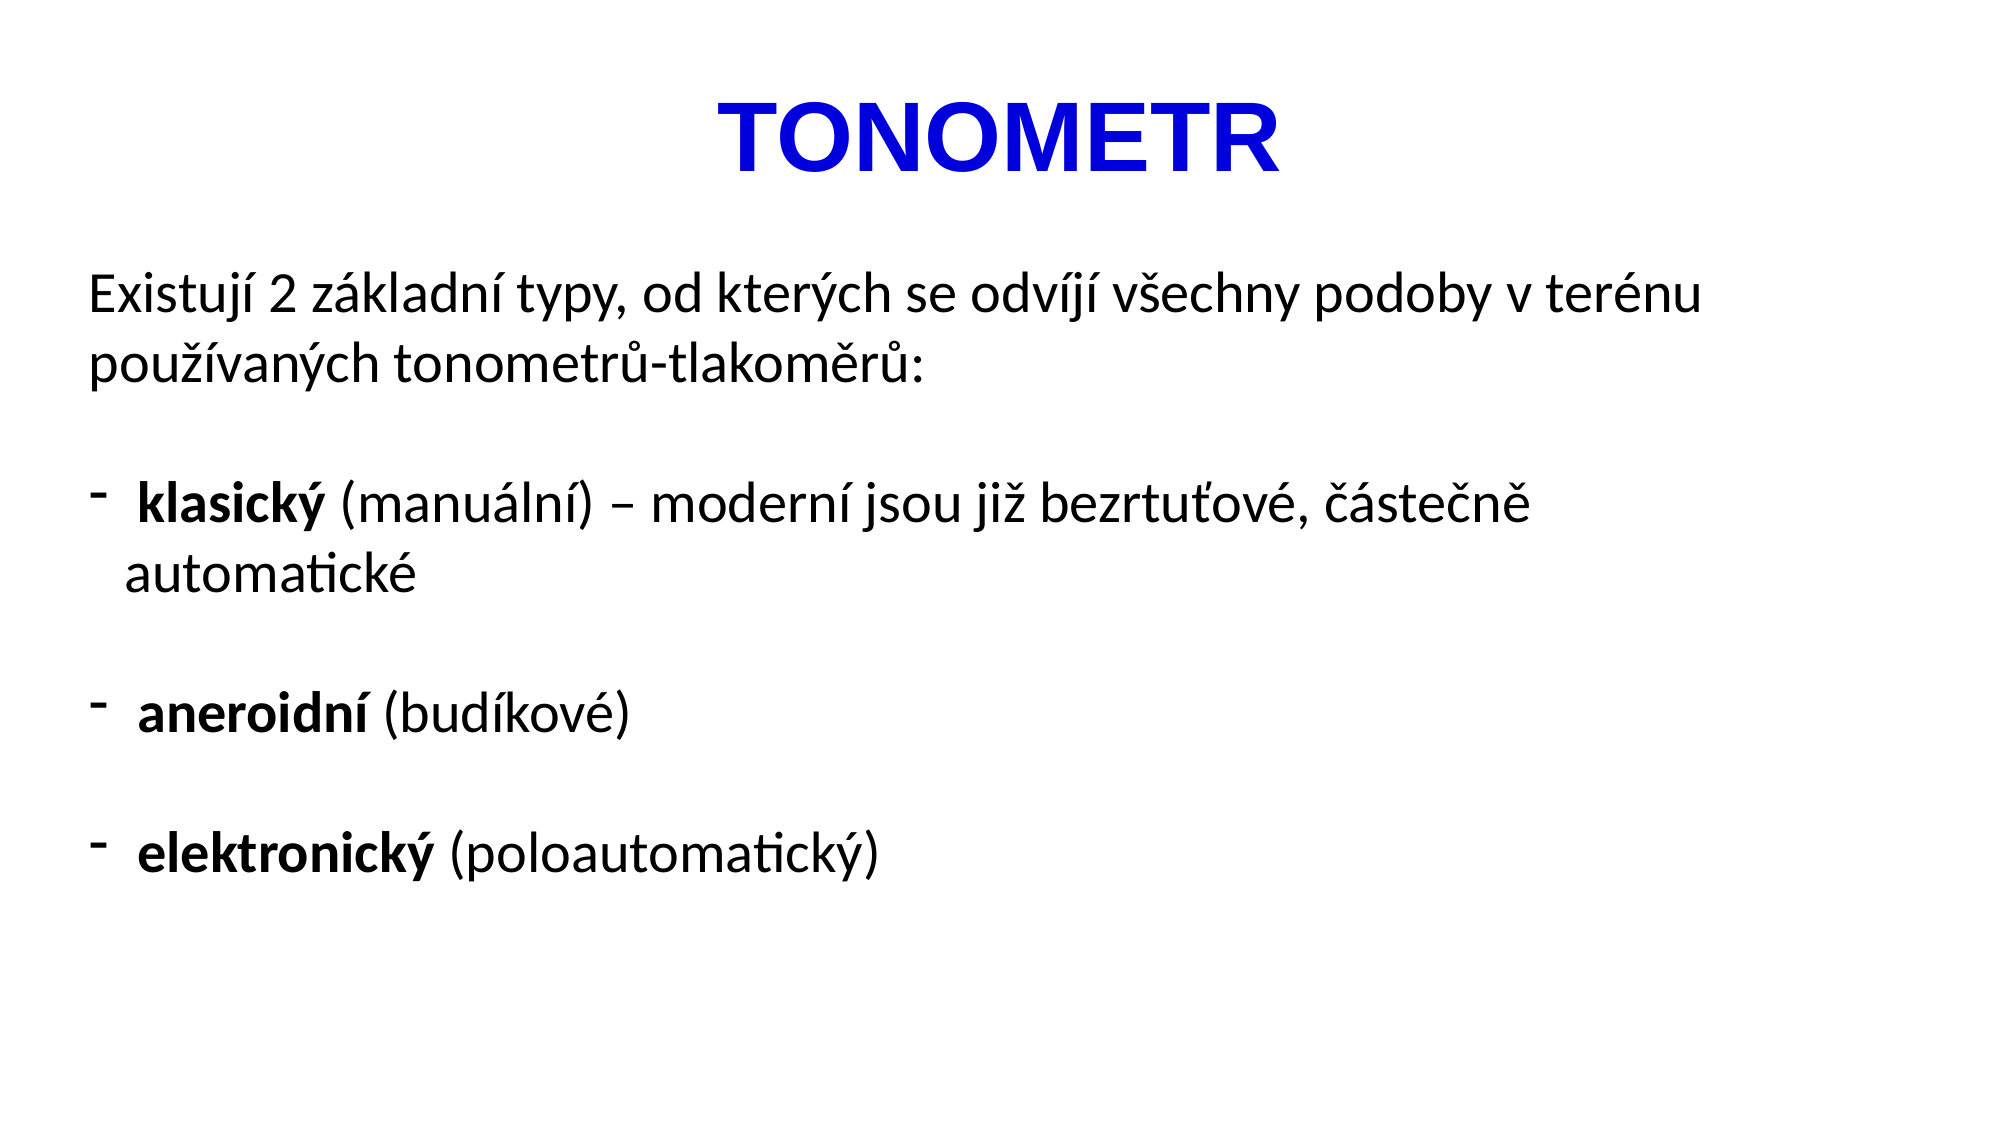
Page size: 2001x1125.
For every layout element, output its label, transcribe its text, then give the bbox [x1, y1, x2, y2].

title TONOMETR [118, 118, 1883, 193]
text_box Existují 2 základní typy, od kterých se odvíjí všechny podoby v terénu používaných tonometrů-tlakoměrů: klasický (manuální) – moderní jsou již bezrtuťové, částečně automatické aneroidní (budíkové) elektronický (poloautomatický) [74, 246, 1740, 892]
